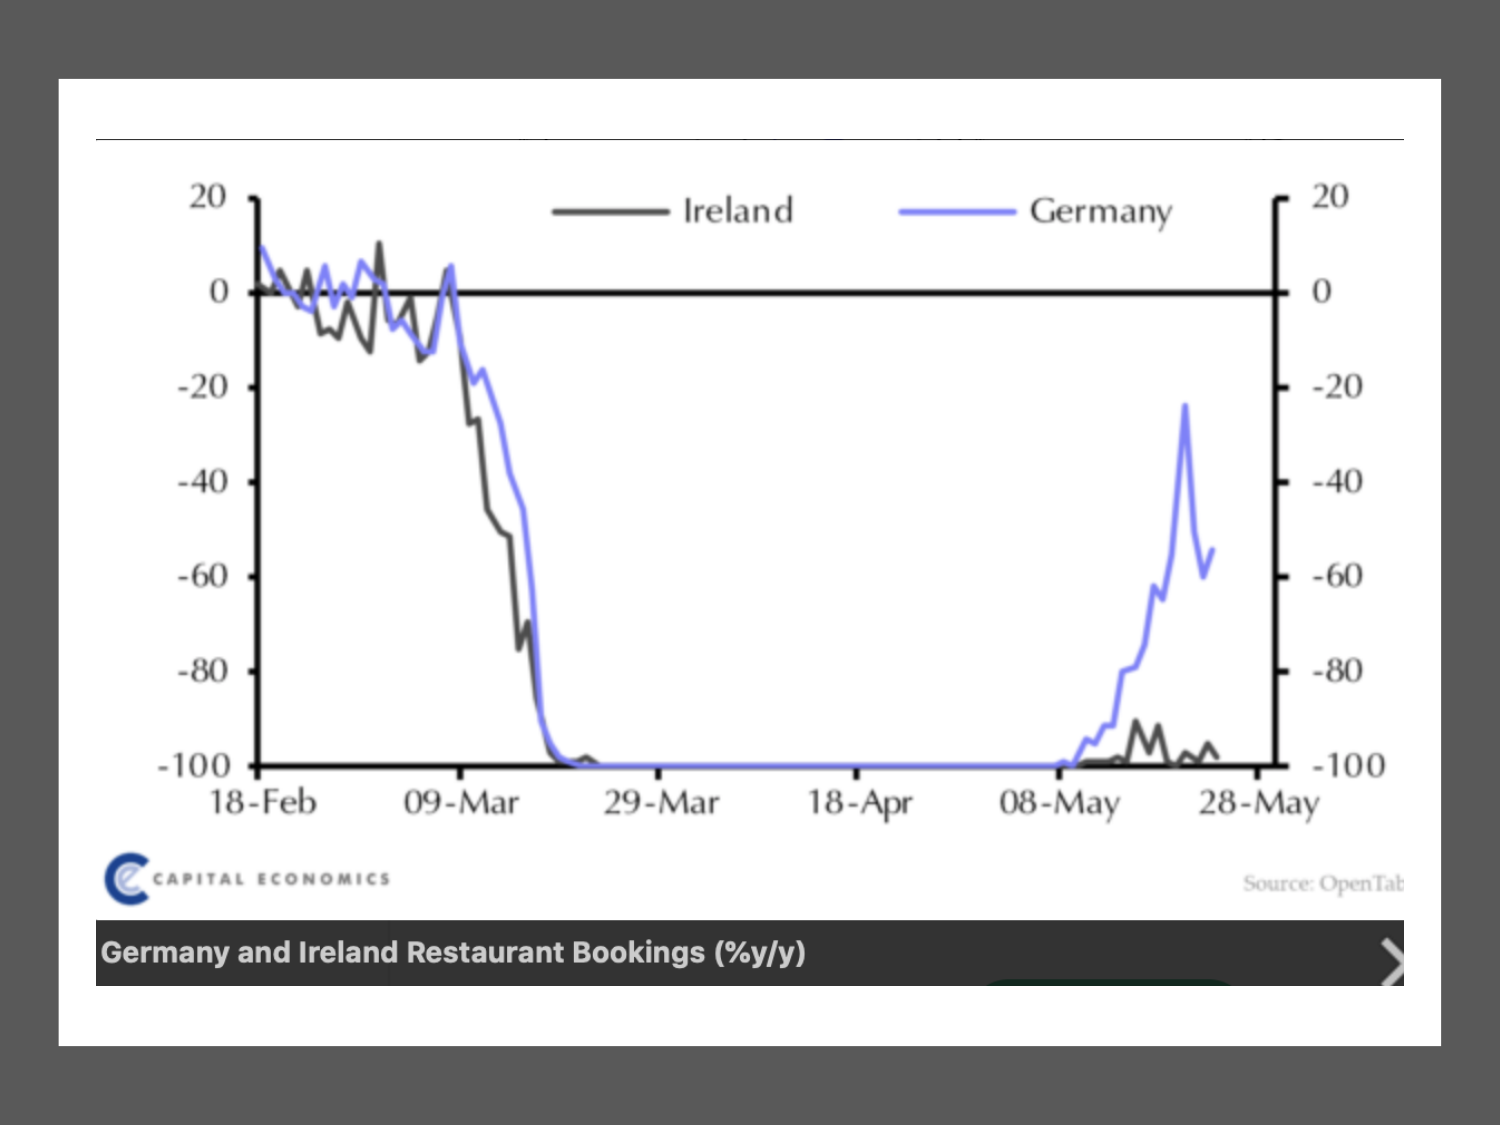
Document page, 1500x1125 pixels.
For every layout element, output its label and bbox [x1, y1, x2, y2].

picture [96, 139, 1404, 986]
text_box [56, 76, 1444, 1049]
text_box [0, 0, 1500, 1125]
